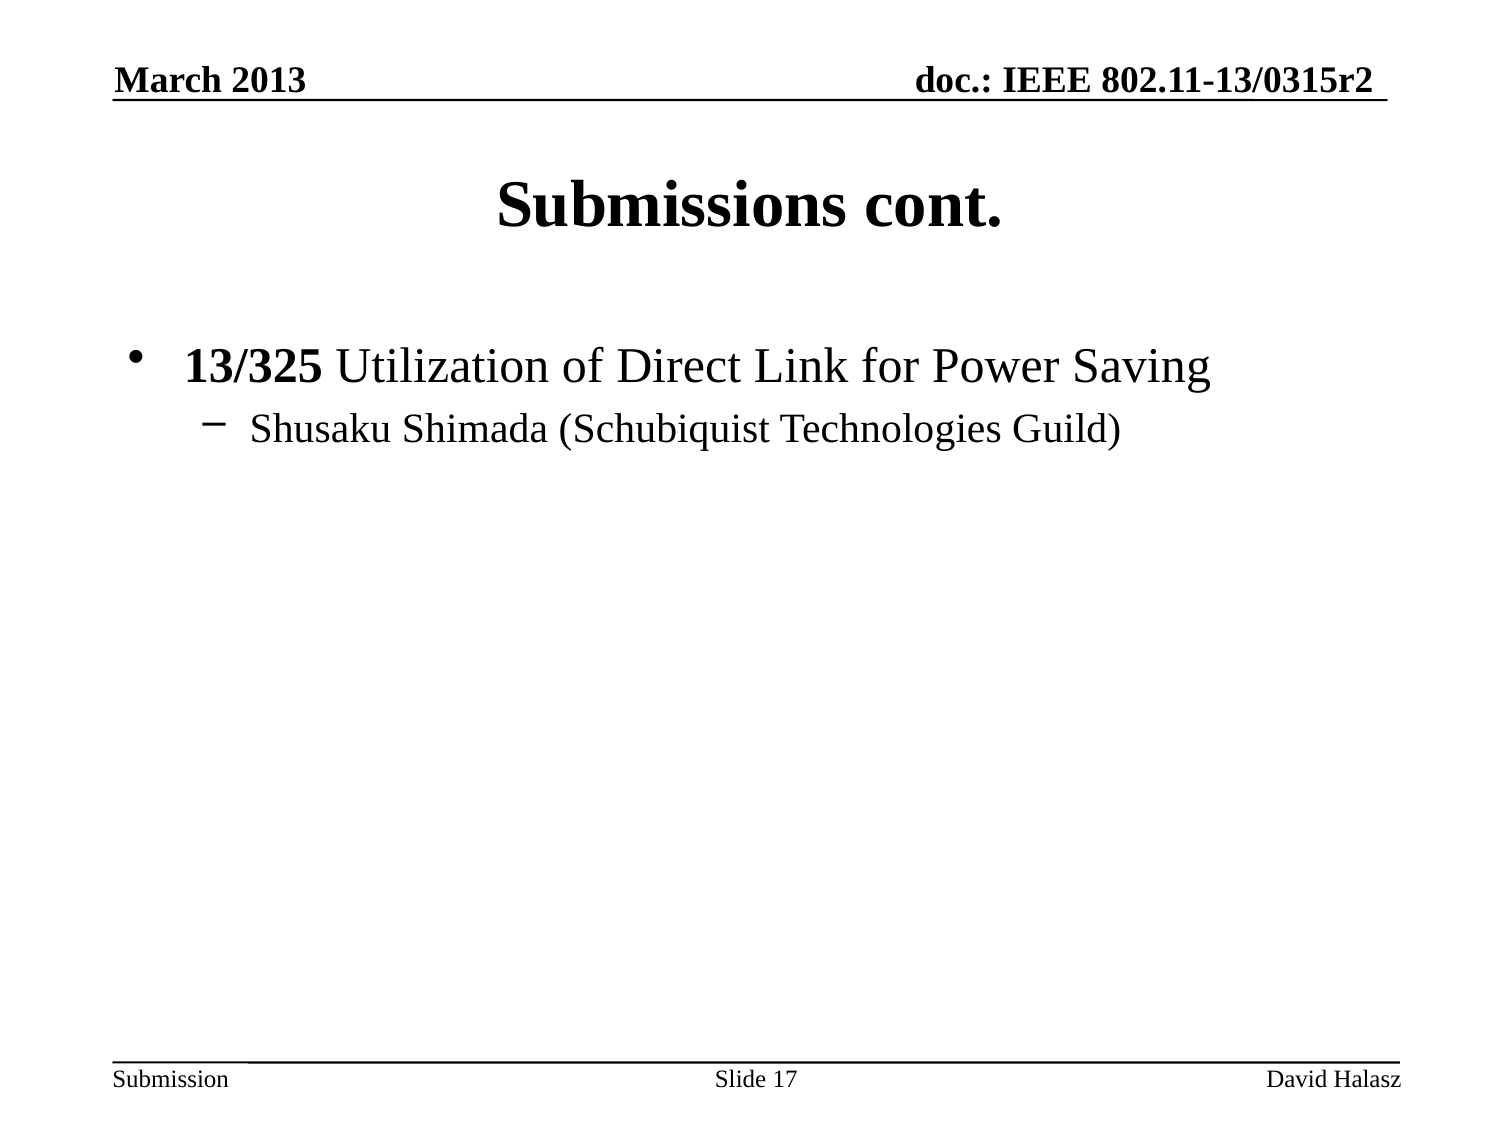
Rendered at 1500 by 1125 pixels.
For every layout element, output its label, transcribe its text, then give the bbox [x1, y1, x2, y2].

list 13/325 Utilization of Direct Link for Power Saving Shusaku Shimada (Schubiquist Technologies Guild) [112, 324, 1388, 1001]
slide_number Slide 17 [712, 1061, 800, 1093]
footer David Halasz [1264, 1061, 1402, 1093]
title Submissions cont. [112, 112, 1388, 288]
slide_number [114, 54, 333, 101]
